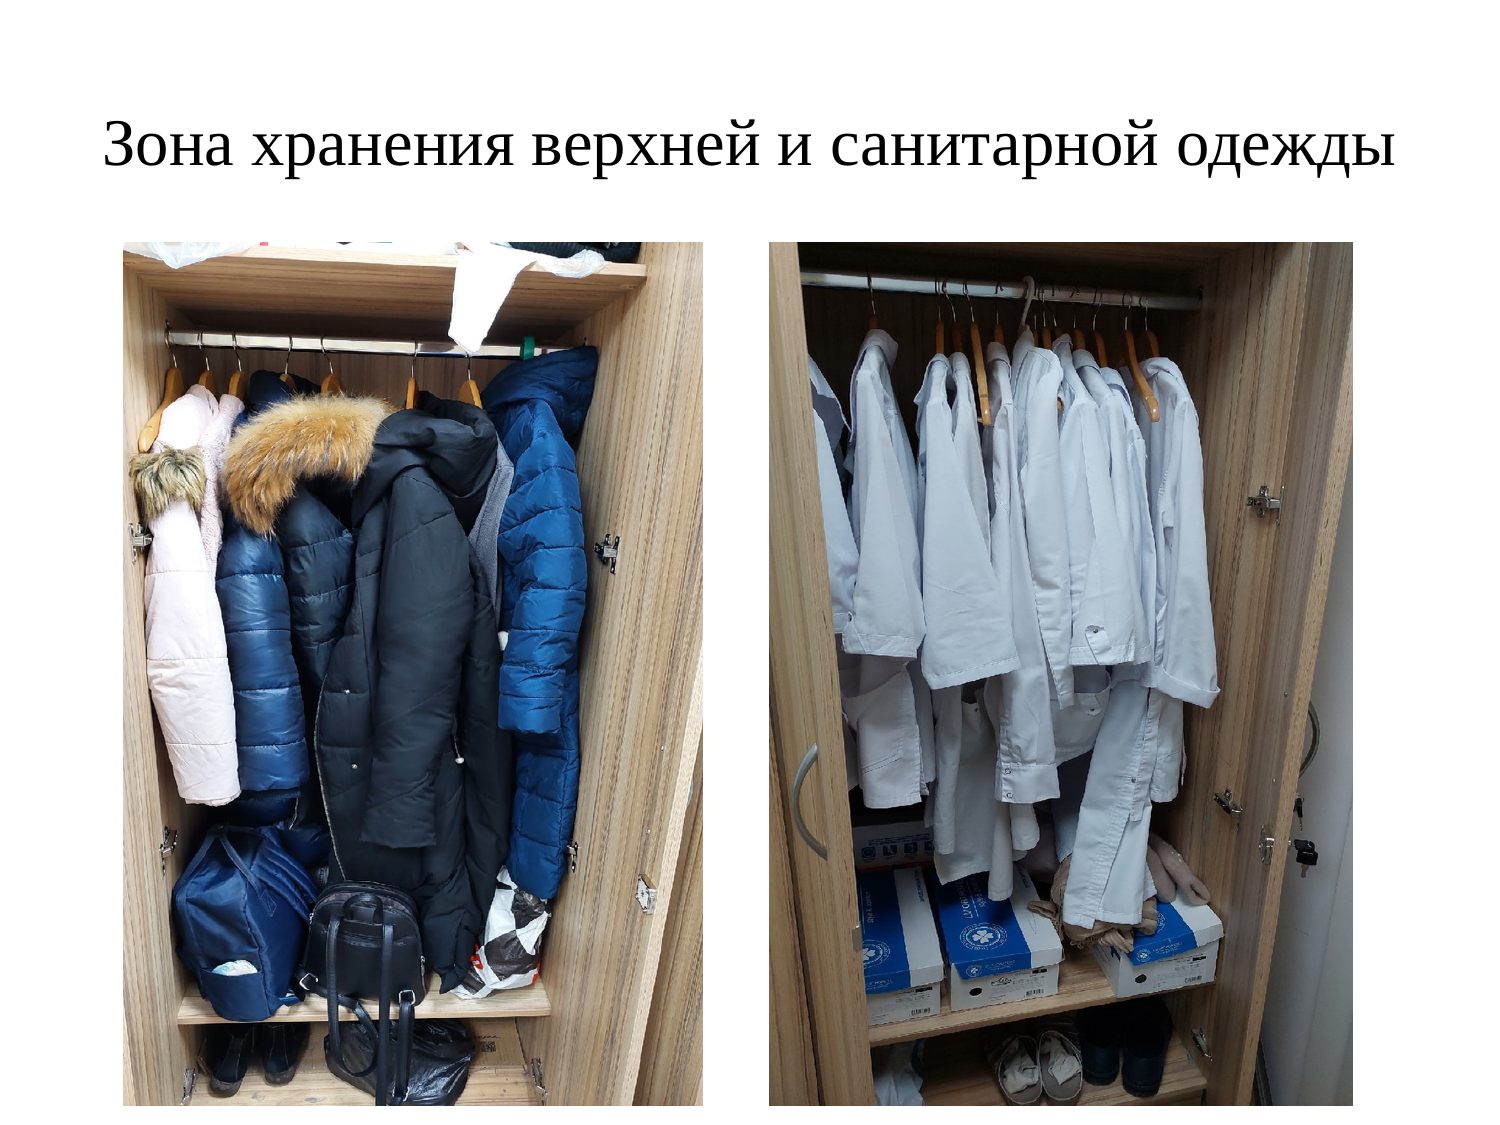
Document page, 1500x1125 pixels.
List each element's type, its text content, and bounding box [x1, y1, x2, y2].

title Зона хранения верхней и санитарной одежды [75, 45, 1425, 233]
picture [769, 242, 1353, 1106]
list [123, 242, 703, 1106]
